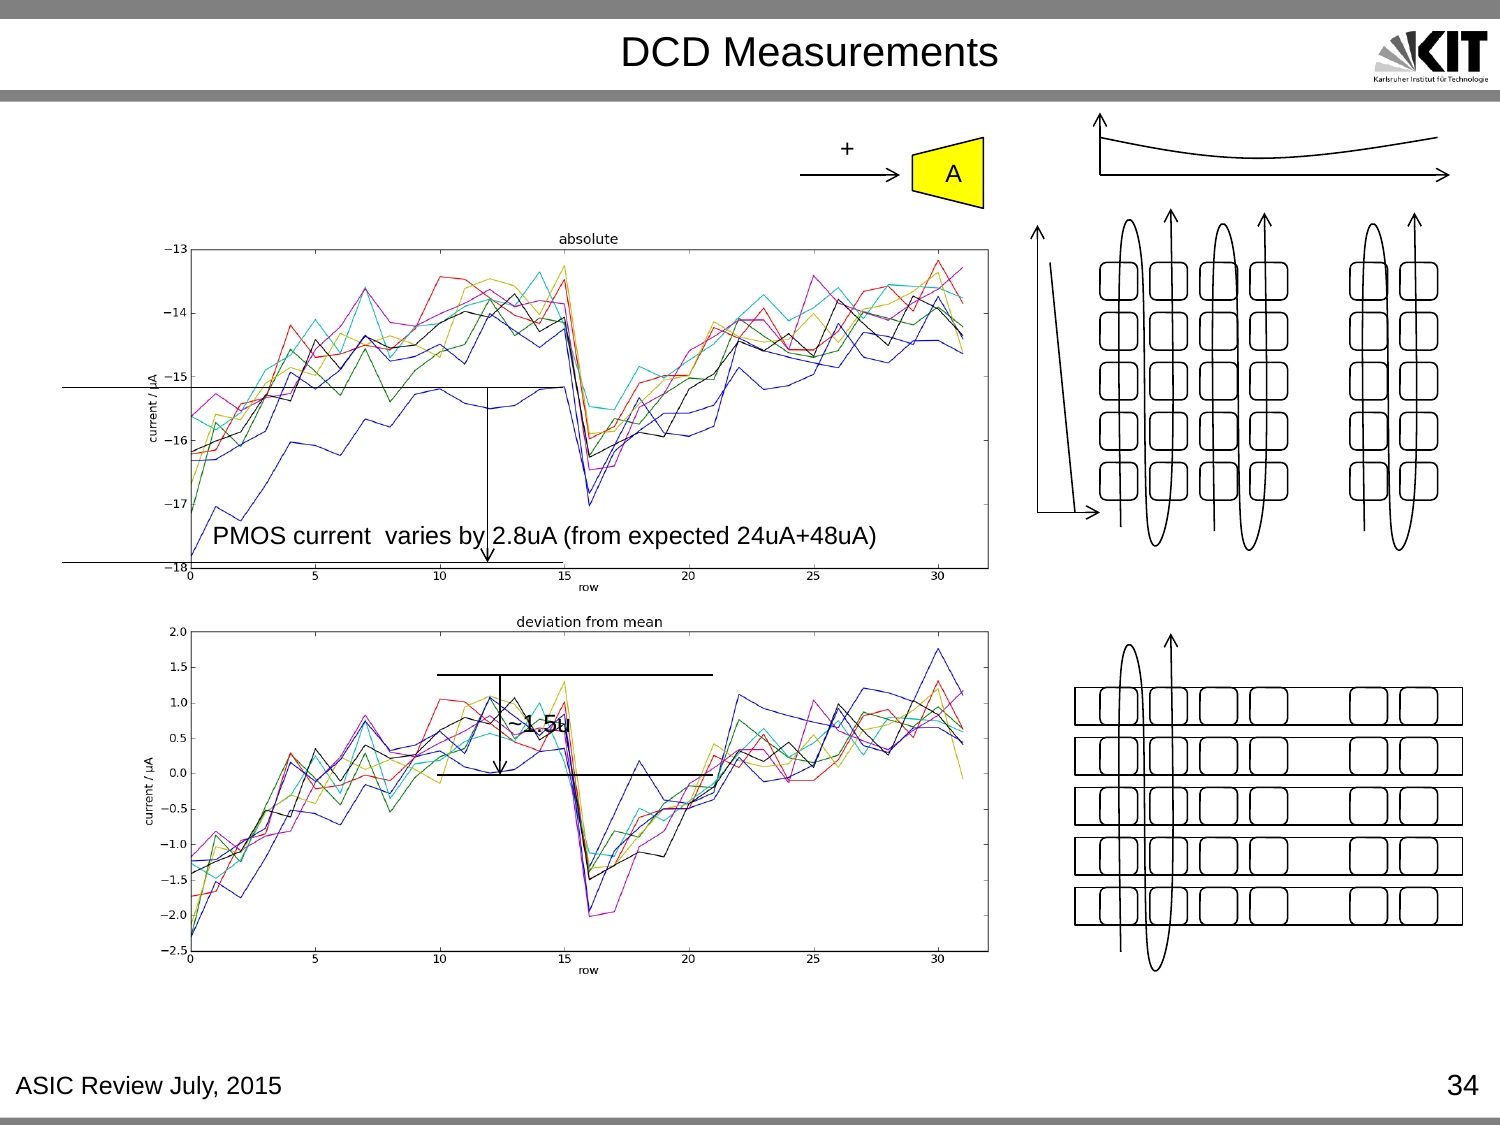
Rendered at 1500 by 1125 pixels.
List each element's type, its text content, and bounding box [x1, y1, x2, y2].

text_box [1417, 312, 1438, 351]
text_box [1099, 362, 1119, 400]
text_box [1099, 462, 1120, 501]
text_box [1399, 262, 1406, 297]
text_box [1370, 462, 1388, 501]
text_box A [912, 137, 984, 160]
text_box [1125, 462, 1138, 501]
text_box [1173, 412, 1188, 451]
text_box [1349, 312, 1362, 351]
text_box [1146, 925, 1170, 971]
text_box [1199, 412, 1213, 451]
text_box [1417, 412, 1438, 451]
text_box [1100, 137, 1438, 159]
text_box [1119, 825, 1141, 837]
text_box [1118, 725, 1144, 737]
text_box [1266, 262, 1288, 300]
text_box [1349, 362, 1362, 400]
text_box [1162, 633, 1179, 687]
text_box [1149, 262, 1162, 300]
text_box [1173, 312, 1188, 351]
text_box [1267, 412, 1288, 451]
text_box [1228, 413, 1238, 451]
picture [62, 161, 1090, 1038]
text_box [1118, 208, 1179, 547]
picture [62, 388, 487, 562]
text_box [1220, 462, 1238, 501]
text_box [1094, 887, 1463, 925]
text_box [1099, 412, 1119, 451]
text_box [1362, 212, 1422, 551]
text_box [1049, 262, 1076, 513]
text_box [1149, 313, 1154, 340]
text_box [1119, 644, 1142, 687]
text_box [1265, 462, 1288, 501]
text_box [1199, 312, 1212, 351]
text_box [1099, 312, 1118, 351]
text_box [1144, 875, 1173, 887]
picture [1374, 31, 1488, 83]
text_box [1118, 775, 1145, 787]
text_box + [825, 125, 870, 160]
title DCD Measurements [194, 21, 1425, 79]
text_box [1099, 262, 1119, 300]
text_box [1415, 462, 1438, 501]
text_box [1199, 462, 1213, 501]
text_box [1267, 312, 1288, 351]
text_box [1349, 412, 1363, 451]
text_box [1146, 775, 1174, 787]
text_box [1378, 413, 1388, 451]
text_box [1249, 262, 1256, 297]
text_box [1154, 725, 1173, 737]
text_box [1144, 825, 1174, 837]
text_box [1170, 462, 1188, 501]
text_box [1120, 925, 1125, 952]
text_box [1417, 362, 1438, 400]
text_box [1212, 212, 1272, 551]
text_box [1094, 787, 1463, 825]
text_box [1174, 362, 1188, 400]
text_box [1199, 262, 1213, 300]
text_box [1094, 687, 1463, 725]
text_box [1199, 362, 1212, 400]
text_box [1094, 737, 1463, 775]
text_box [1172, 262, 1188, 300]
slide_number 34 [1364, 1058, 1495, 1094]
text_box [1094, 837, 1463, 875]
text_box [1119, 875, 1133, 887]
text_box [1349, 262, 1363, 300]
text_box [1416, 262, 1438, 300]
text_box [1133, 424, 1138, 450]
text_box [1267, 362, 1288, 400]
text_box [1349, 462, 1363, 501]
